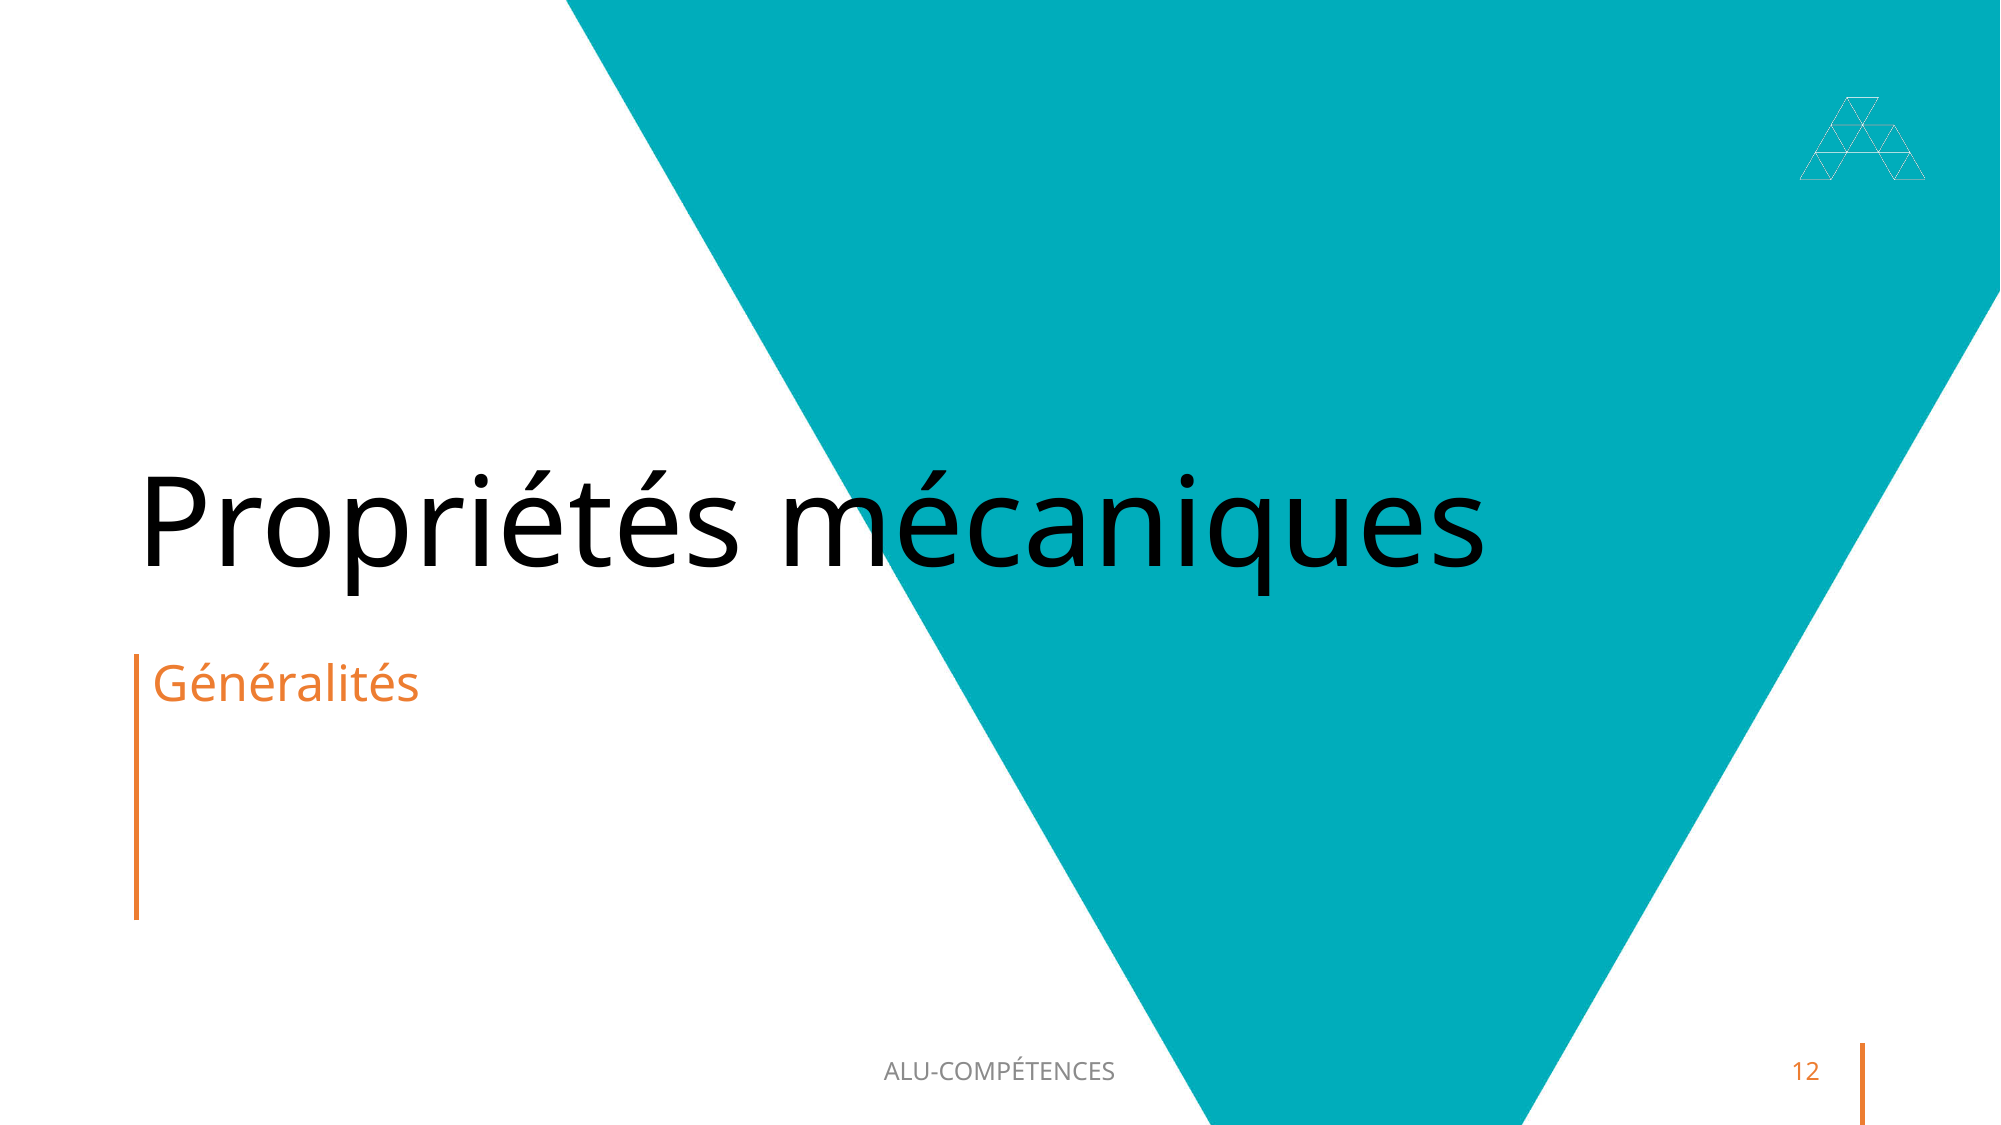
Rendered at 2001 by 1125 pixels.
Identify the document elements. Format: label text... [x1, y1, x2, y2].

slide_number 12 [1412, 1042, 1835, 1103]
footer ALU-COMPÉTENCES [662, 1042, 1338, 1103]
picture [0, 0, 2000, 1125]
title Propriétés mécaniques [136, 126, 1862, 594]
list Généralités [152, 658, 757, 905]
